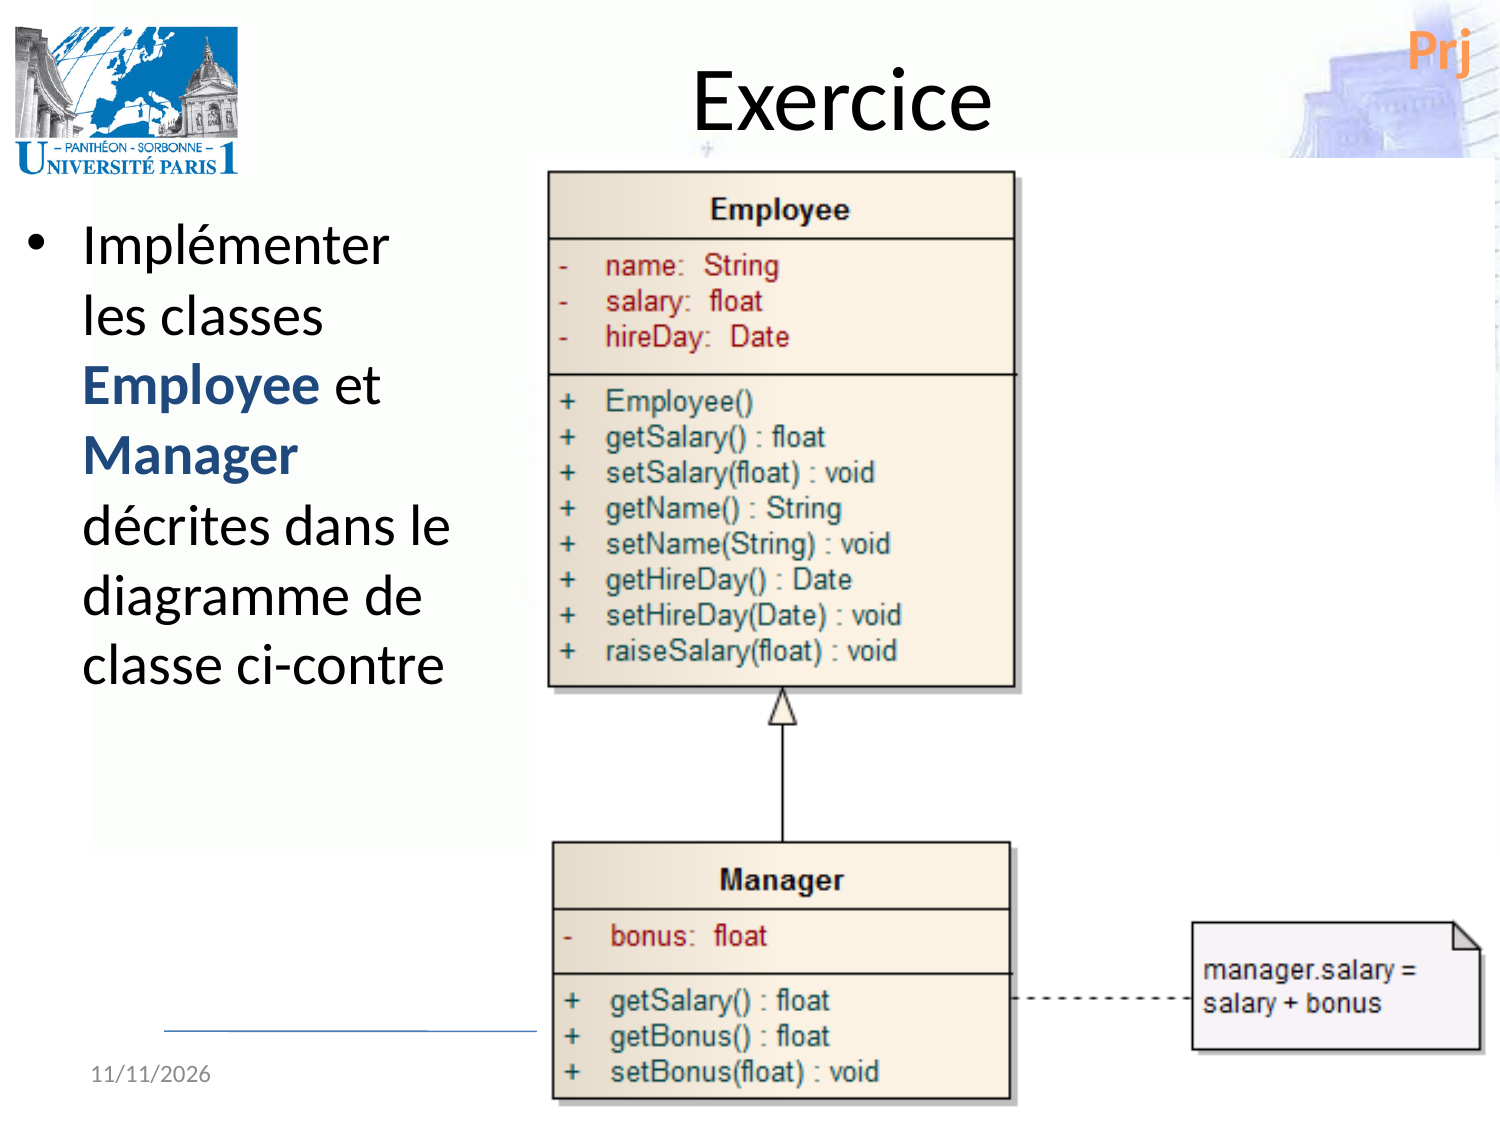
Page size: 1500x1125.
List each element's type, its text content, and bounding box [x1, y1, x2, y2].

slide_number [75, 1042, 425, 1103]
list Implémenter les classes Employee et Manager décrites dans le diagramme de classe ci-contre [11, 199, 481, 942]
picture [0, 0, 1500, 1125]
text_box Prj [1392, 3, 1489, 89]
title Exercice [246, 0, 1461, 188]
